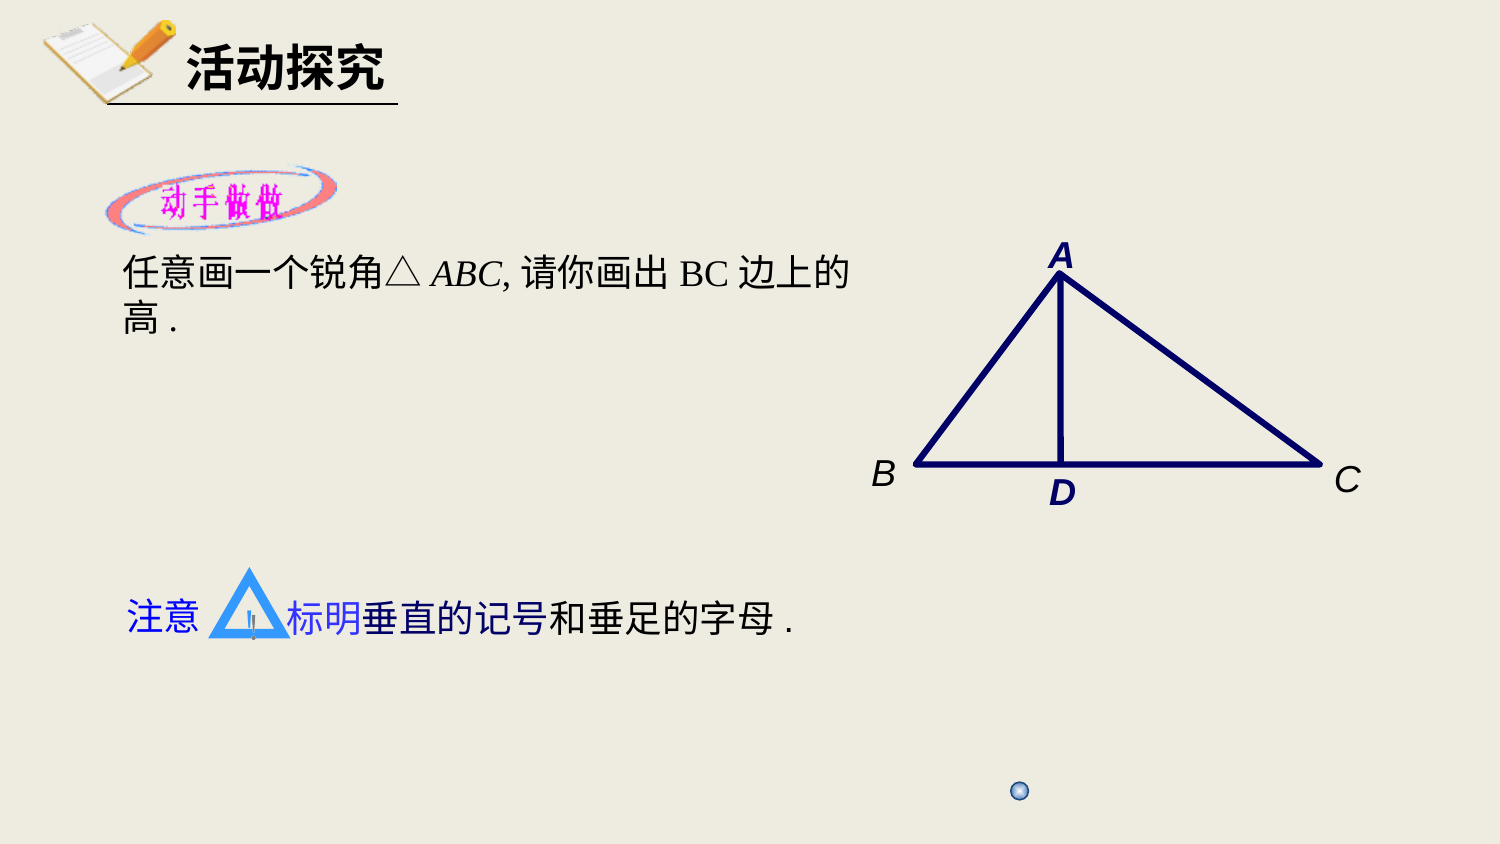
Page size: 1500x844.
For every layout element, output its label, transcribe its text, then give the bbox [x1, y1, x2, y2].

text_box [856, 223, 1374, 509]
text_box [101, 576, 702, 652]
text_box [1010, 460, 1146, 801]
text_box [43, 19, 402, 105]
text_box 和垂足的字母. [705, 587, 871, 647]
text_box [102, 156, 920, 303]
